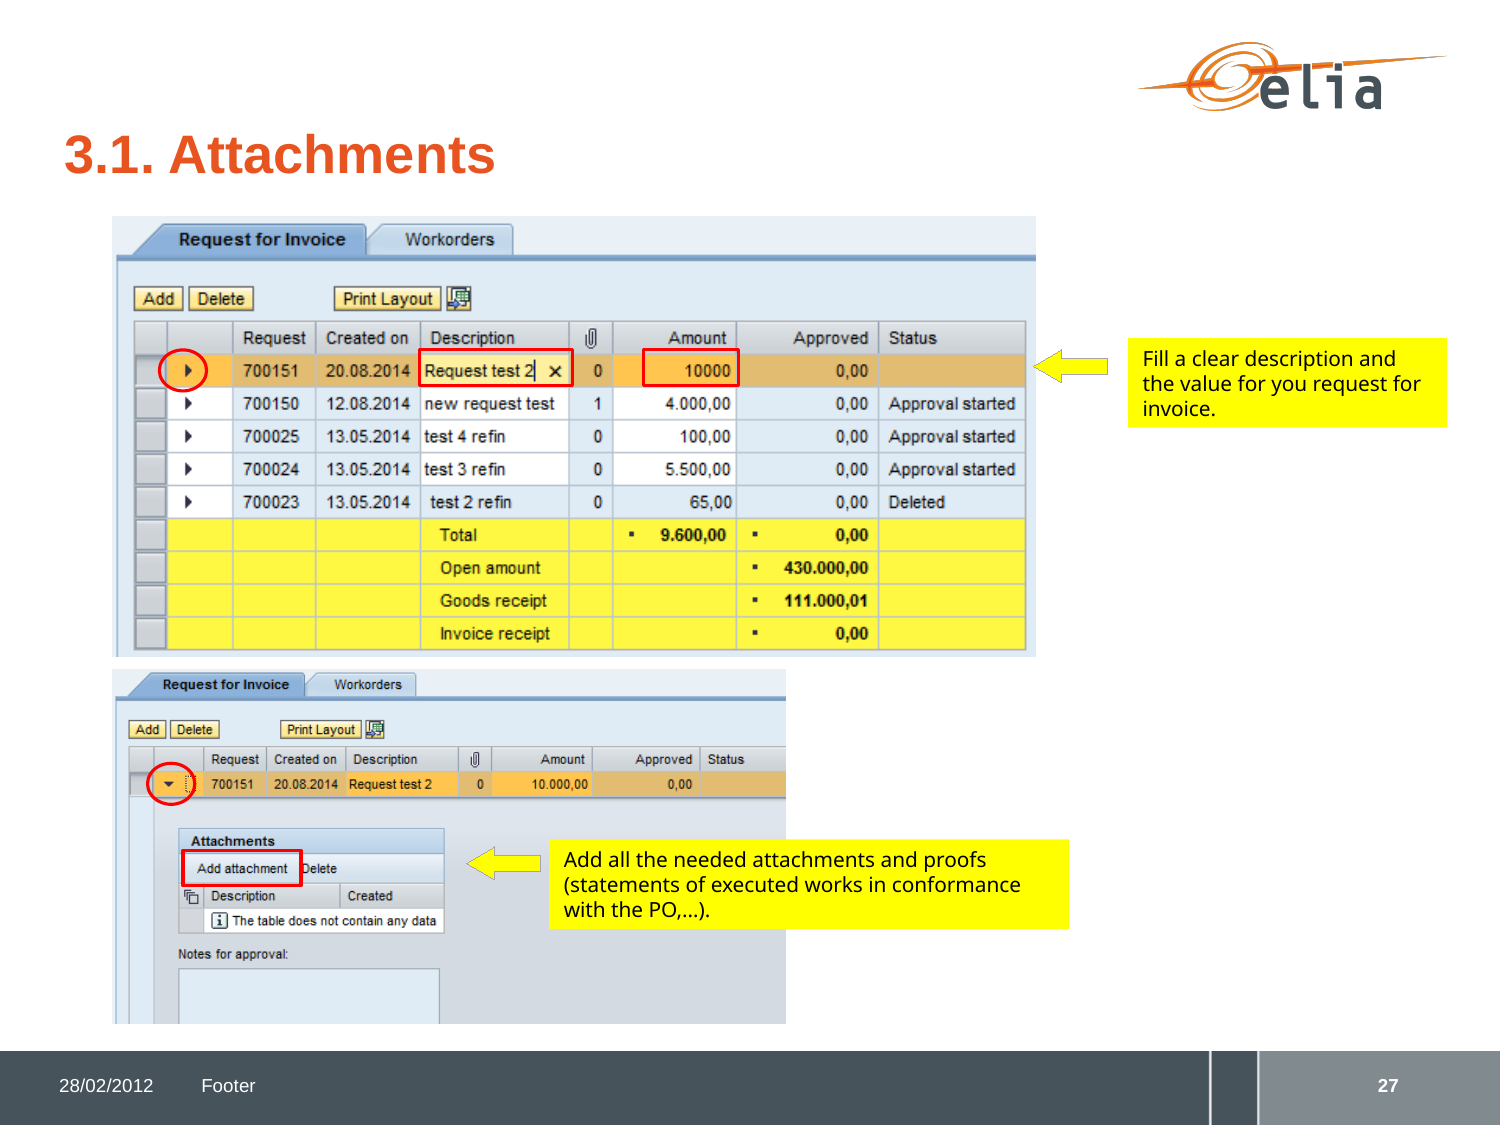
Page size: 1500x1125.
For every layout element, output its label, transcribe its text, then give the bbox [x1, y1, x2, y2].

footer Footer [201, 1074, 1199, 1116]
title 3.1. Attachments [64, 119, 1400, 237]
text_box Fill a clear description and the value for you request for invoice. [1128, 338, 1447, 428]
picture [0, 1051, 1500, 1125]
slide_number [59, 1074, 189, 1116]
picture [1138, 42, 1447, 111]
text_box Add all the needed attachments and proofs (statements of executed works in conformance with the PO,…). [790, 839, 1069, 930]
slide_number 27 [1264, 1074, 1399, 1116]
picture [111, 216, 1036, 658]
text_box [1041, 349, 1108, 383]
picture [111, 669, 786, 1024]
